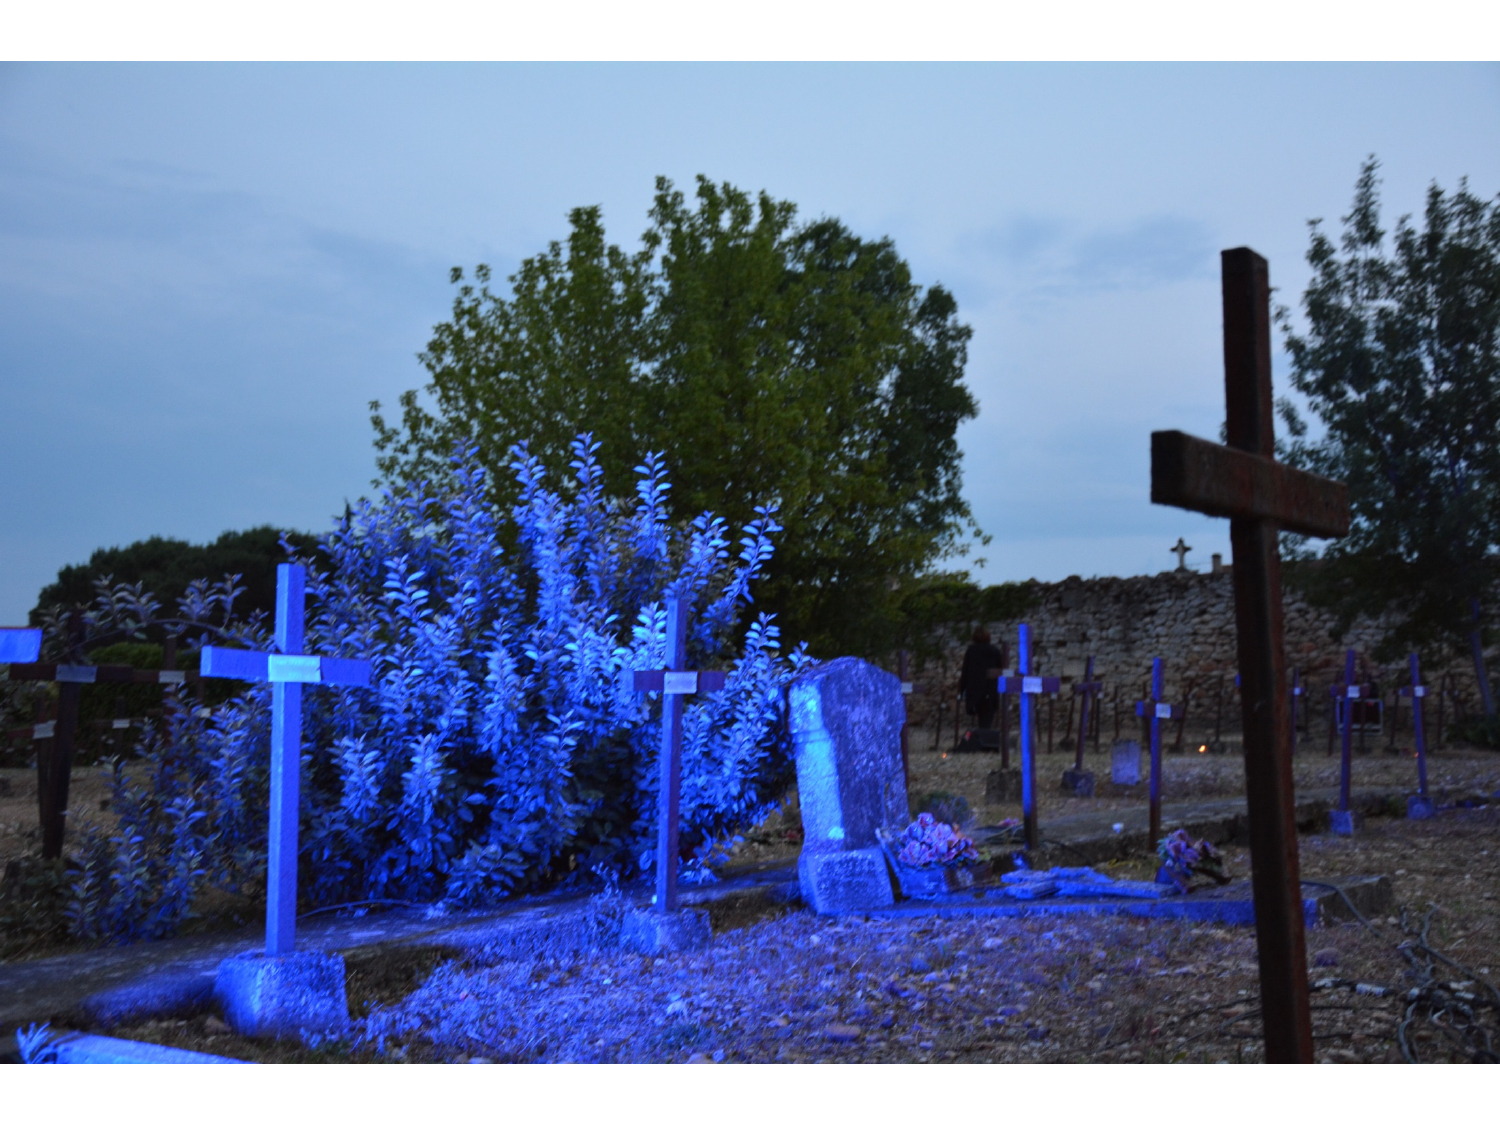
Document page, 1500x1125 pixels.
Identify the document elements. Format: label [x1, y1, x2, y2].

picture [0, 60, 1500, 1064]
